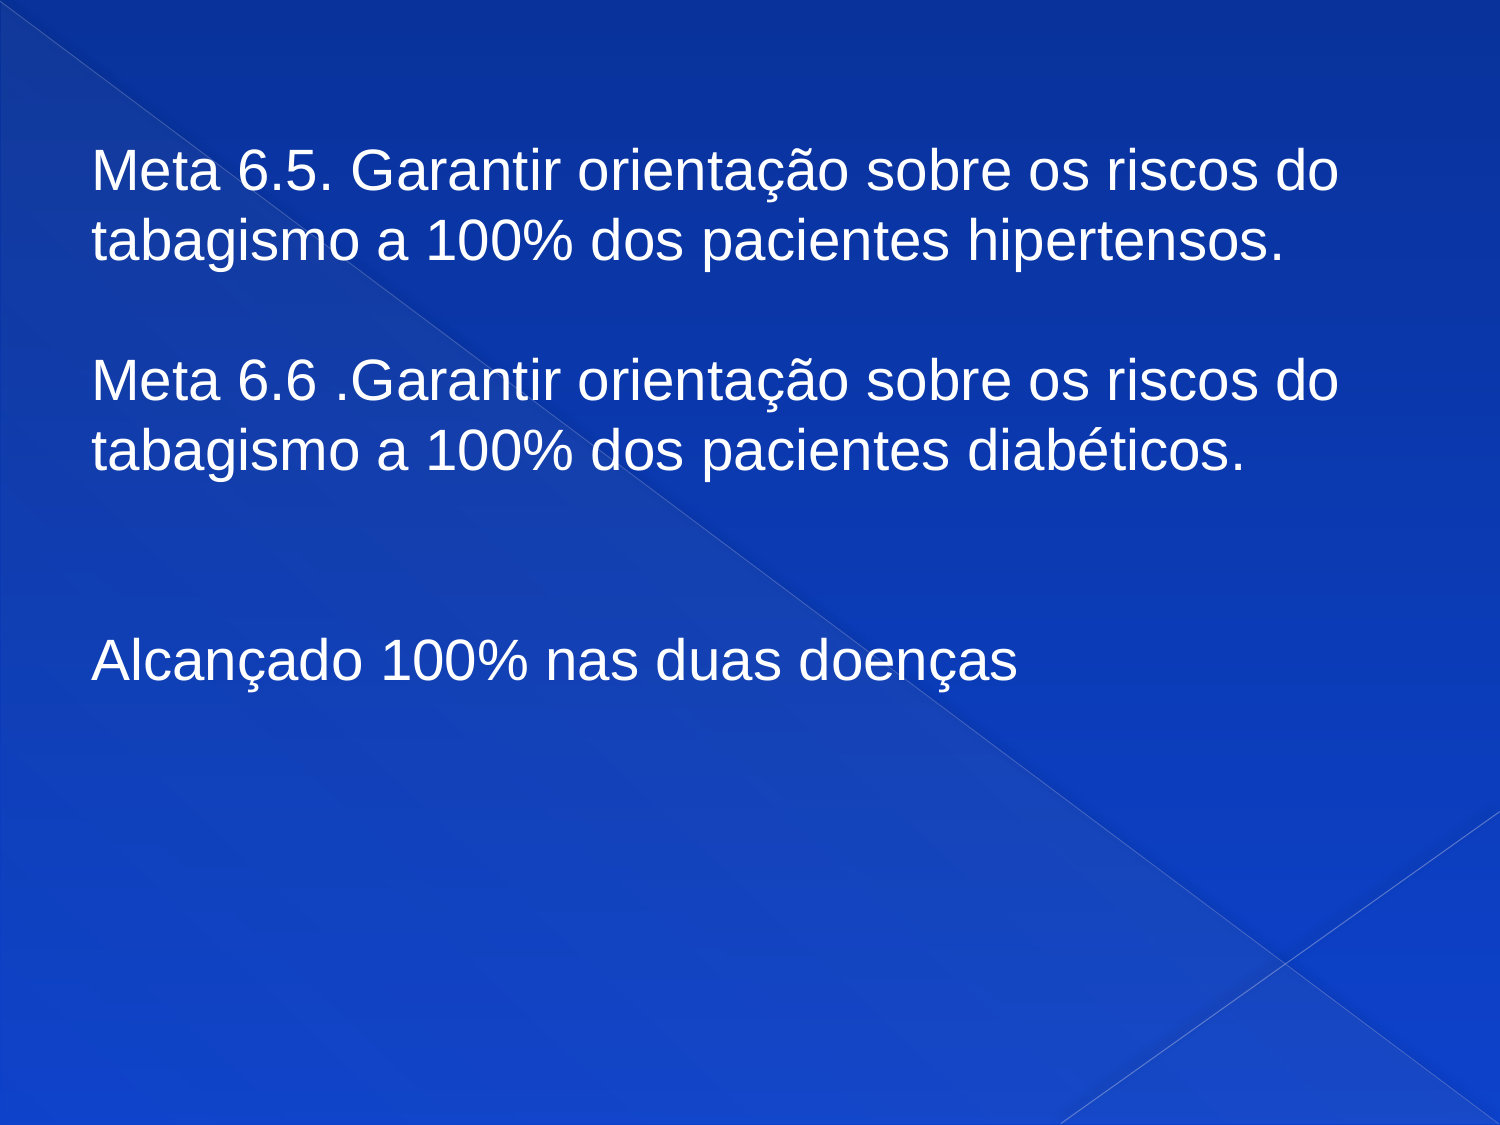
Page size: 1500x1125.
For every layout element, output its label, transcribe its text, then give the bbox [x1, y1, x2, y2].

text_box Meta 6.5. Garantir orientação sobre os riscos do tabagismo a 100% dos pacientes hipertensos. Meta 6.6 .Garantir orientação sobre os riscos do tabagismo a 100% dos pacientes diabéticos. Alcançado 100% nas duas doenças [76, 54, 1500, 840]
